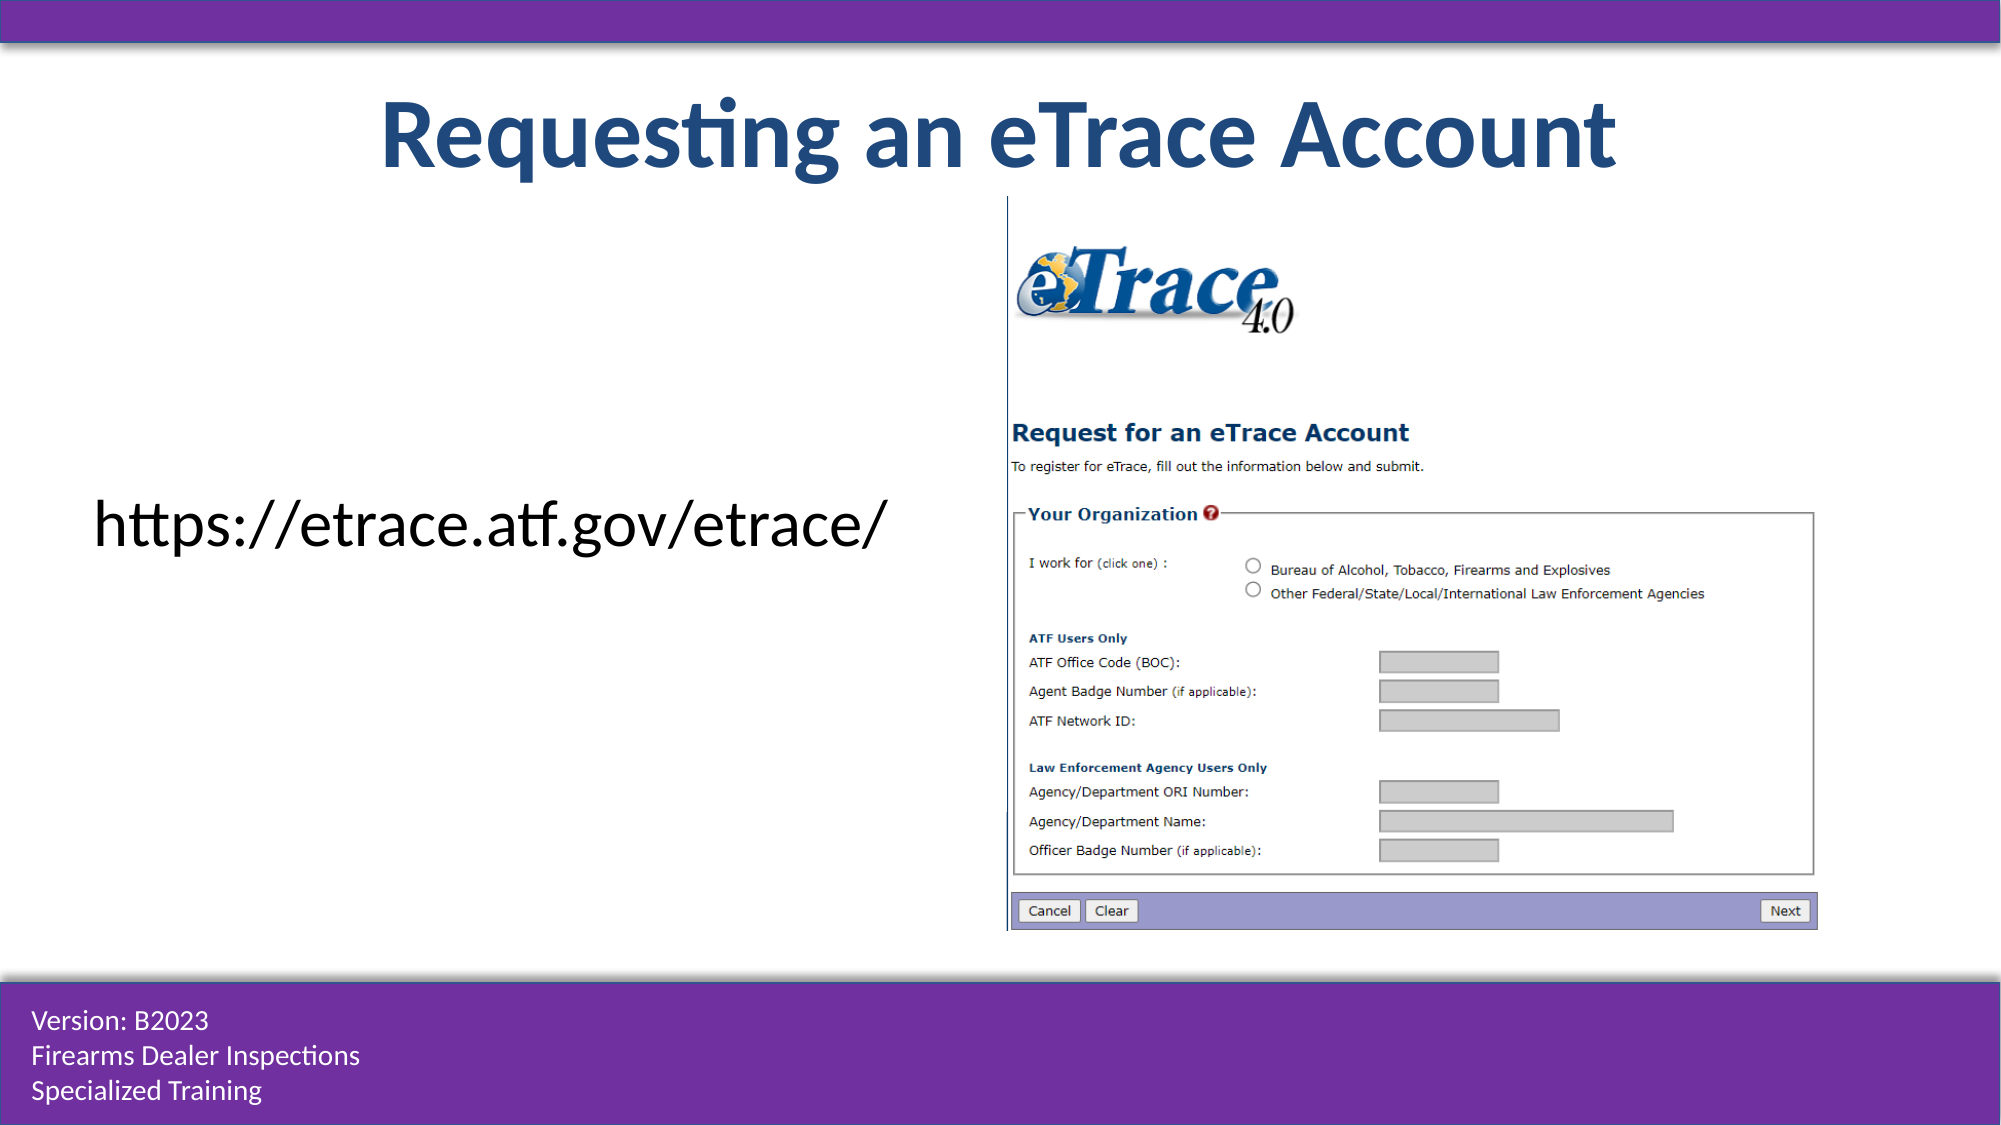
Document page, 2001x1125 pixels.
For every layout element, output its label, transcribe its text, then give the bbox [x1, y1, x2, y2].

list https://etrace.atf.gov/etrace/ [78, 481, 965, 929]
picture [1005, 196, 1823, 931]
text_box Requesting an eTrace Account [137, 59, 1863, 210]
